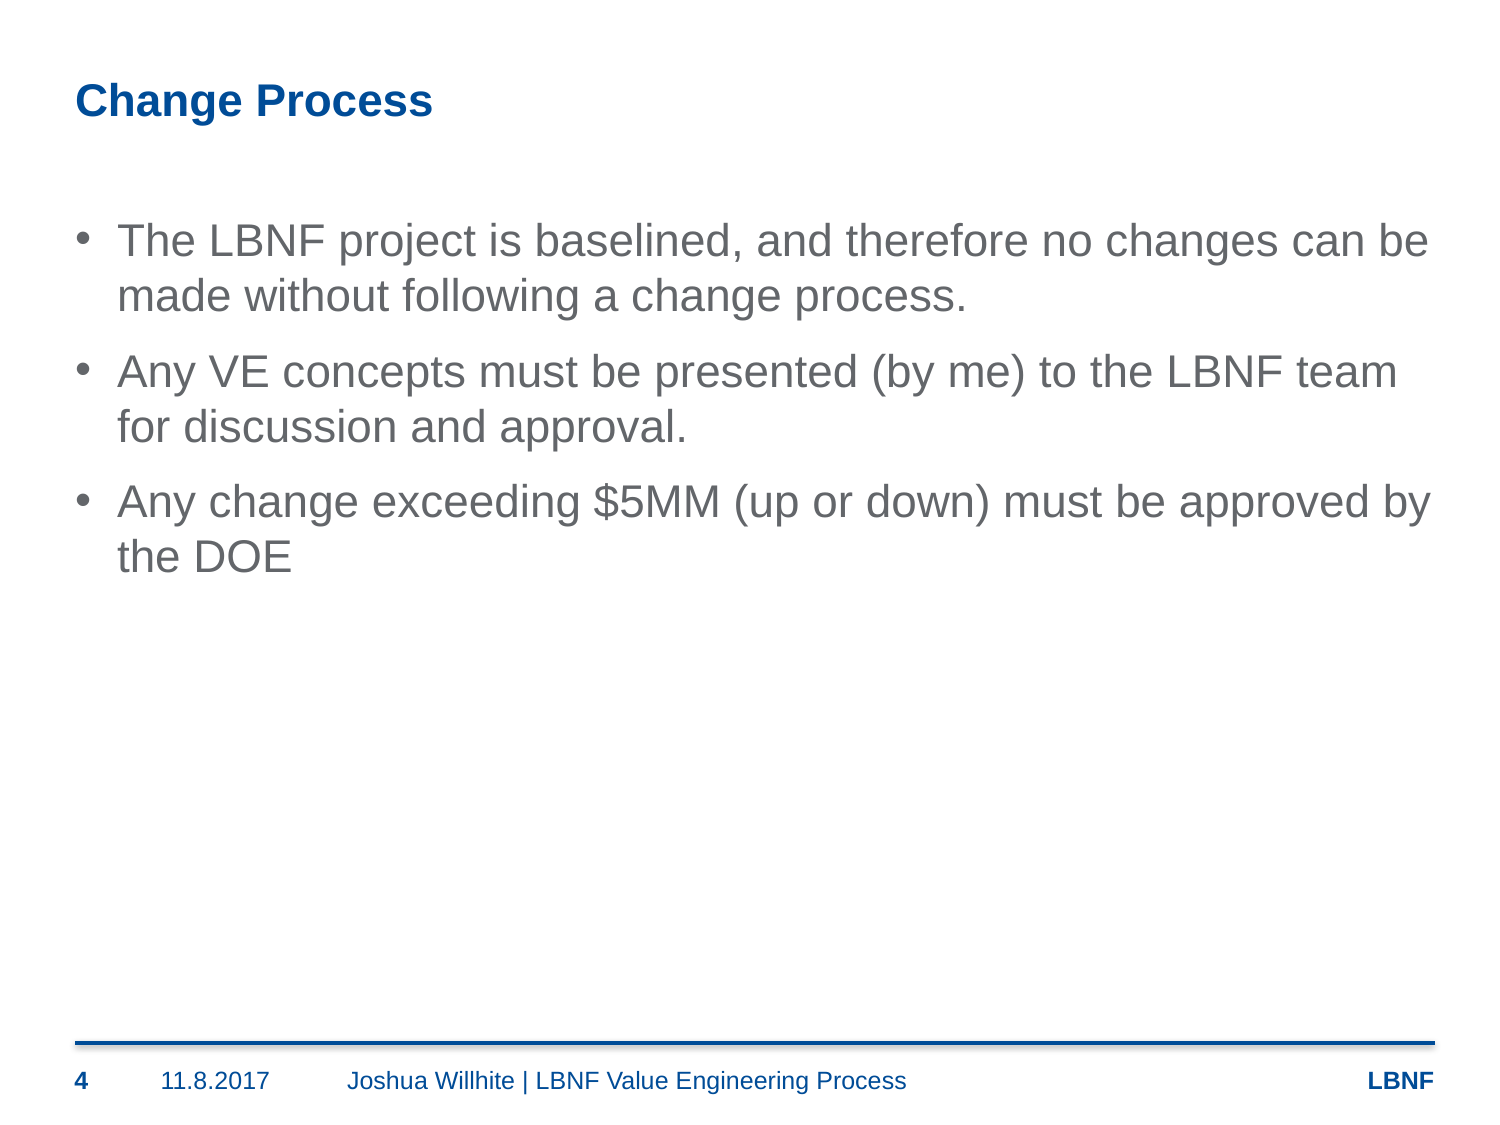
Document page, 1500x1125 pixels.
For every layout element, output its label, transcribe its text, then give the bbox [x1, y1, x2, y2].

footer Joshua Willhite | LBNF Value Engineering Process [347, 1064, 1269, 1096]
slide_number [161, 1064, 347, 1096]
list The LBNF project is baselined, and therefore no changes can be made without following a change process. Any VE concepts must be presented (by me) to the LBNF team for discussion and approval. Any change exceeding $5MM (up or down) must be approved by the DOE [75, 203, 1436, 999]
title Change Process [75, 70, 1436, 165]
slide_number 4 [74, 1064, 161, 1096]
